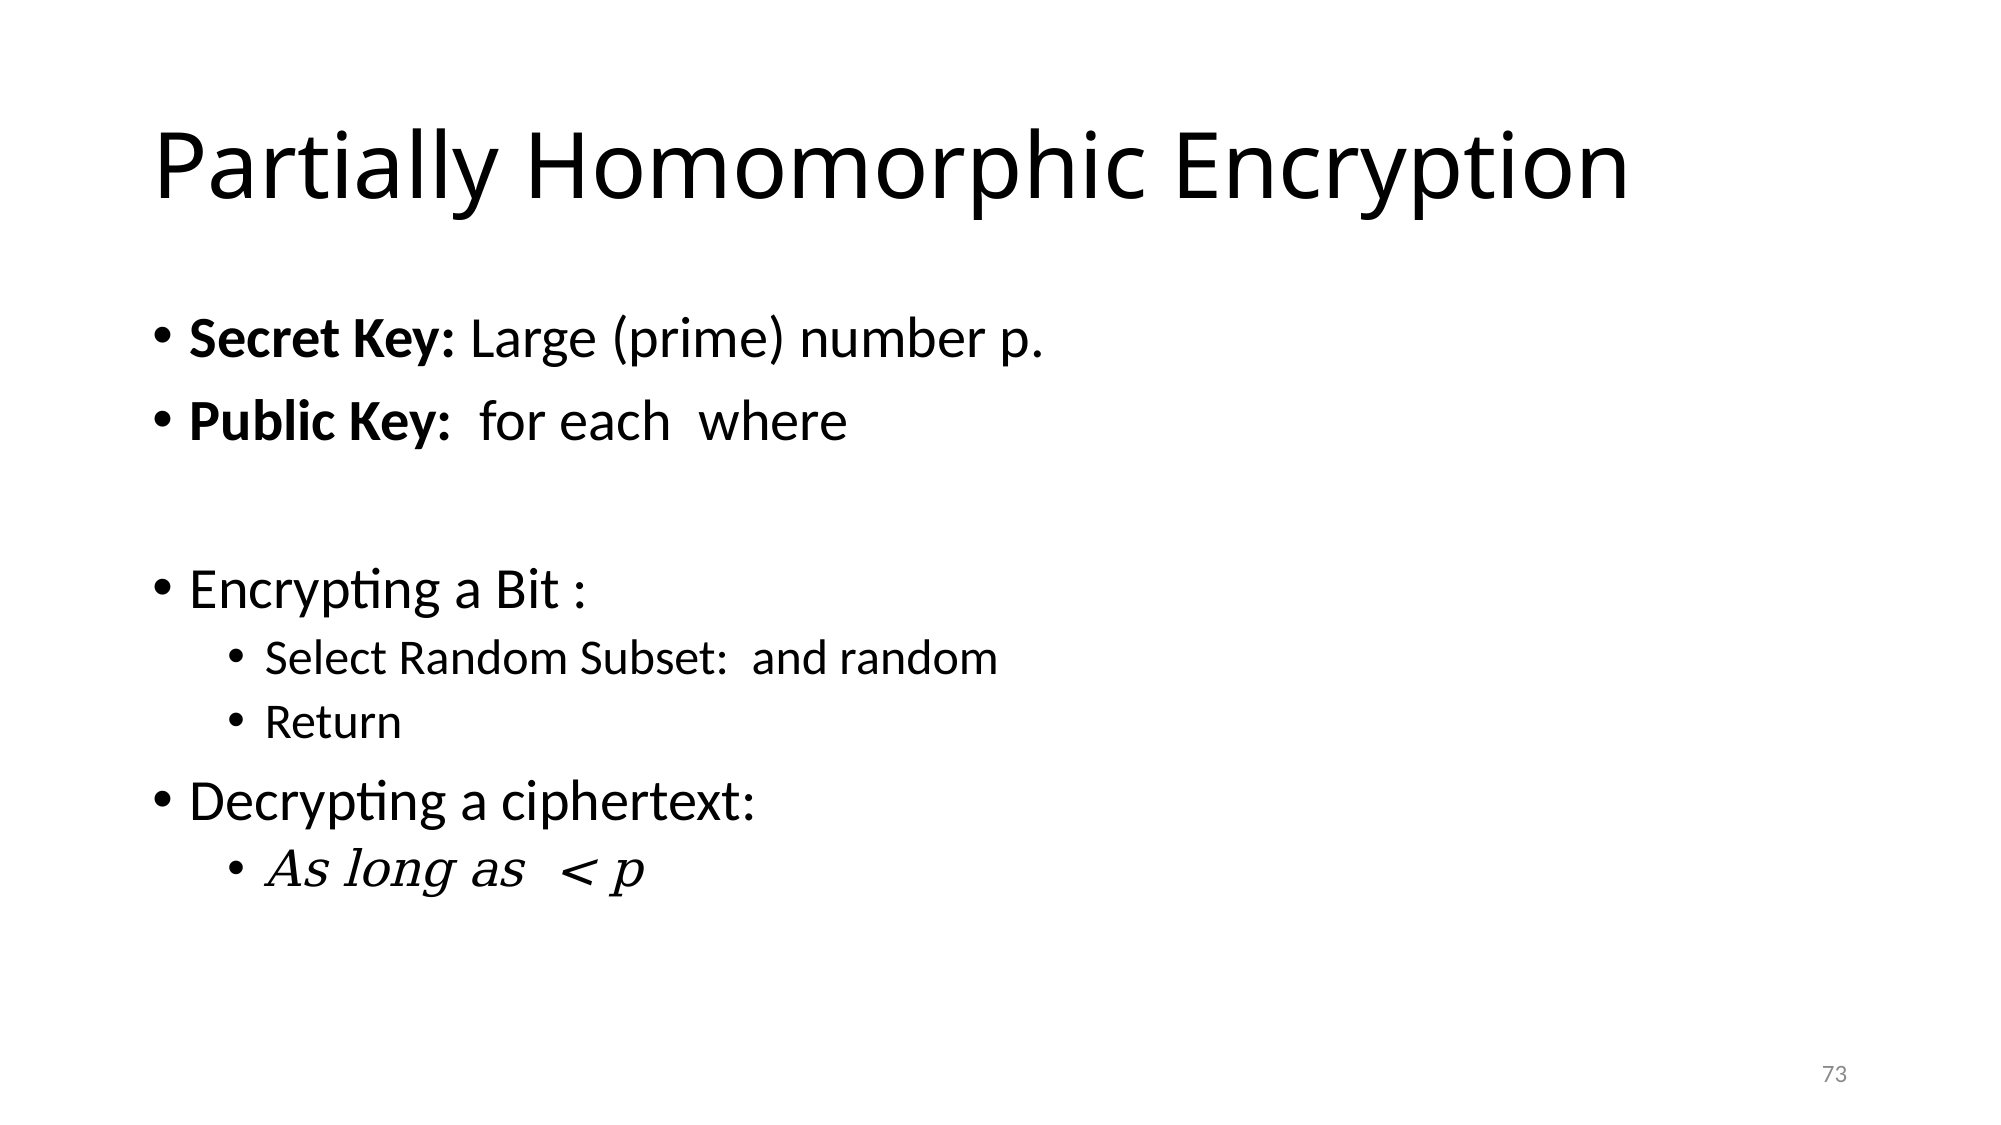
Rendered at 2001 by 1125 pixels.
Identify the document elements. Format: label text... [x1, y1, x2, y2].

slide_number 73 [1412, 1042, 1863, 1103]
title Partially Homomorphic Encryption [137, 59, 1863, 278]
